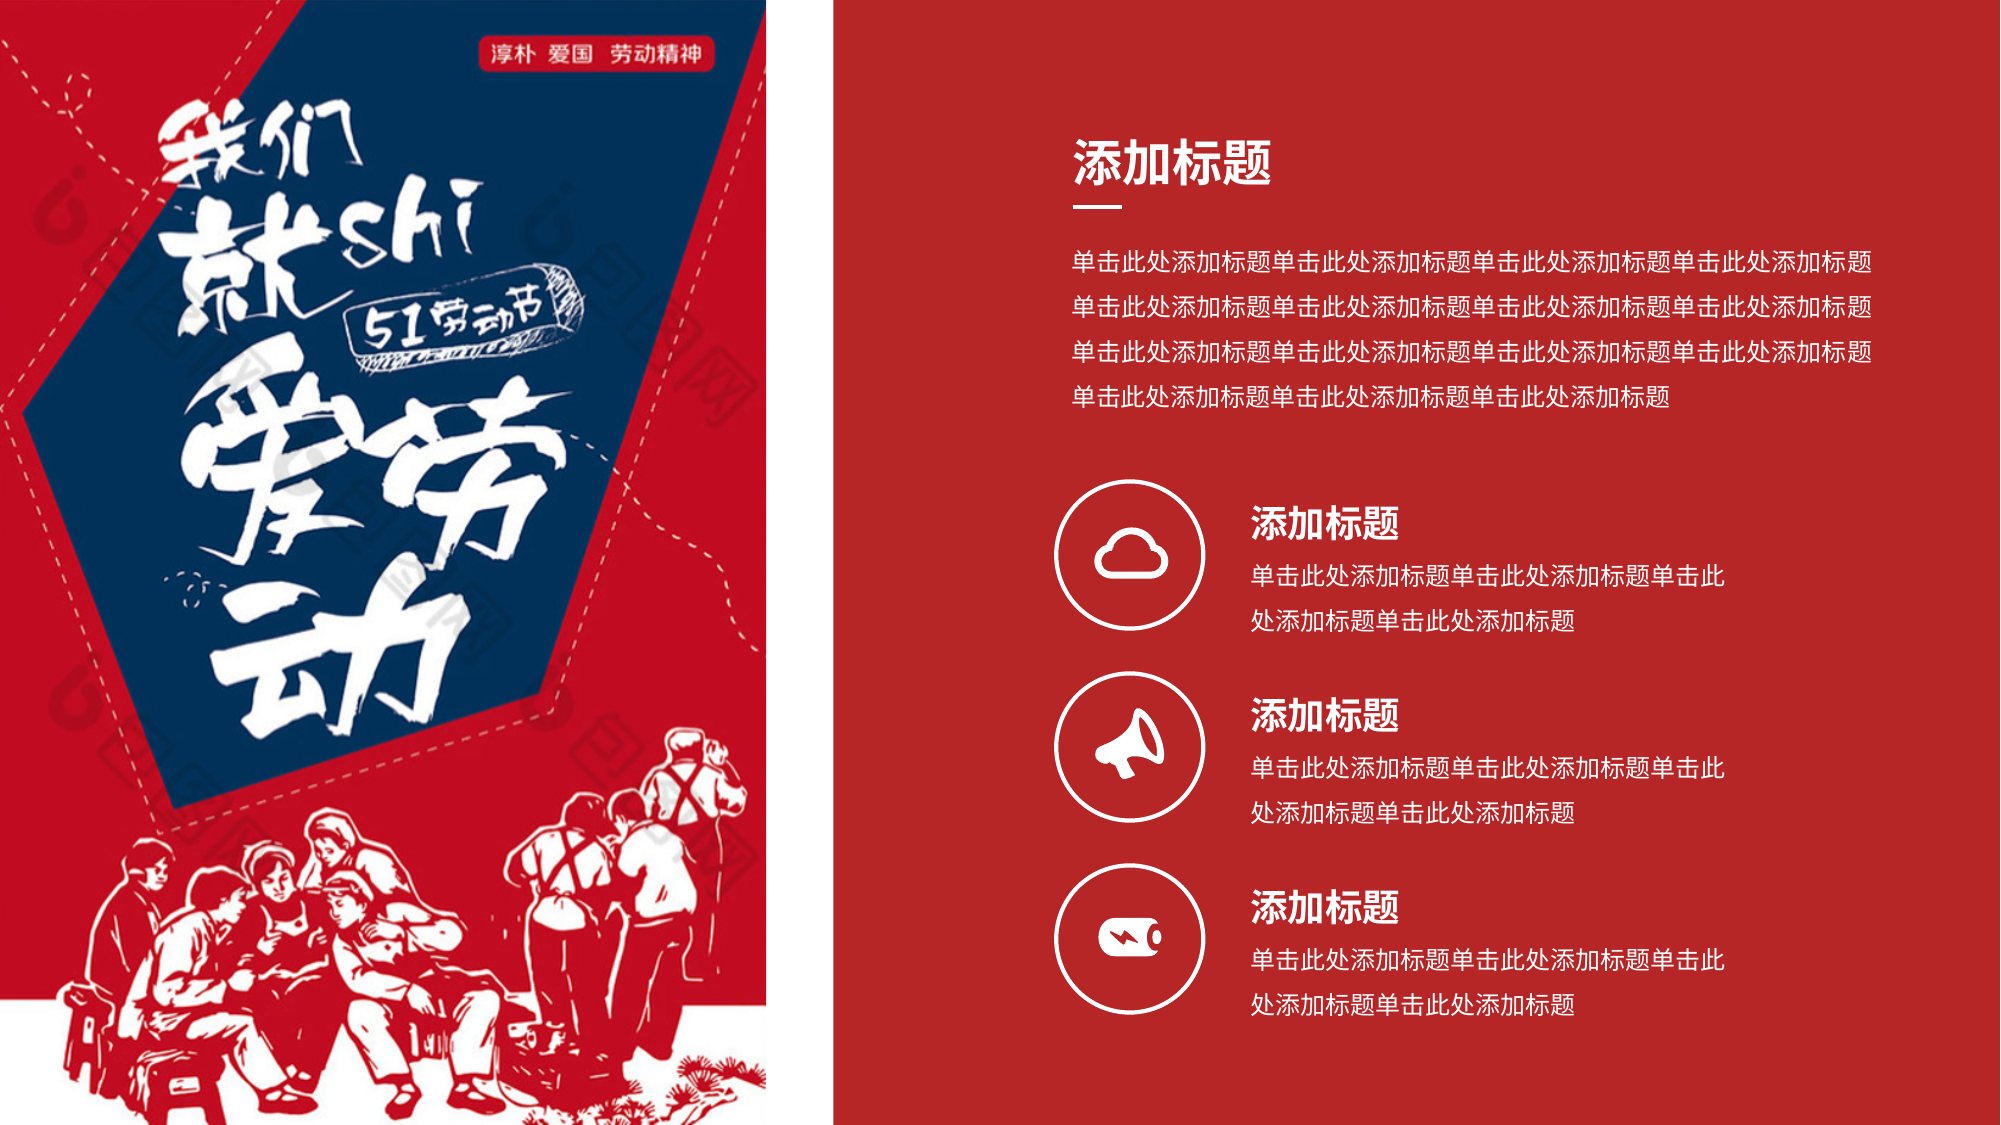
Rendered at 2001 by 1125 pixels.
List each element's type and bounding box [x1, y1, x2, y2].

text_box [1056, 662, 1763, 837]
text_box [1056, 470, 1763, 645]
text_box [1056, 854, 1763, 1029]
text_box [832, 0, 2000, 1125]
text_box [1056, 124, 1888, 422]
picture [0, 0, 767, 1125]
